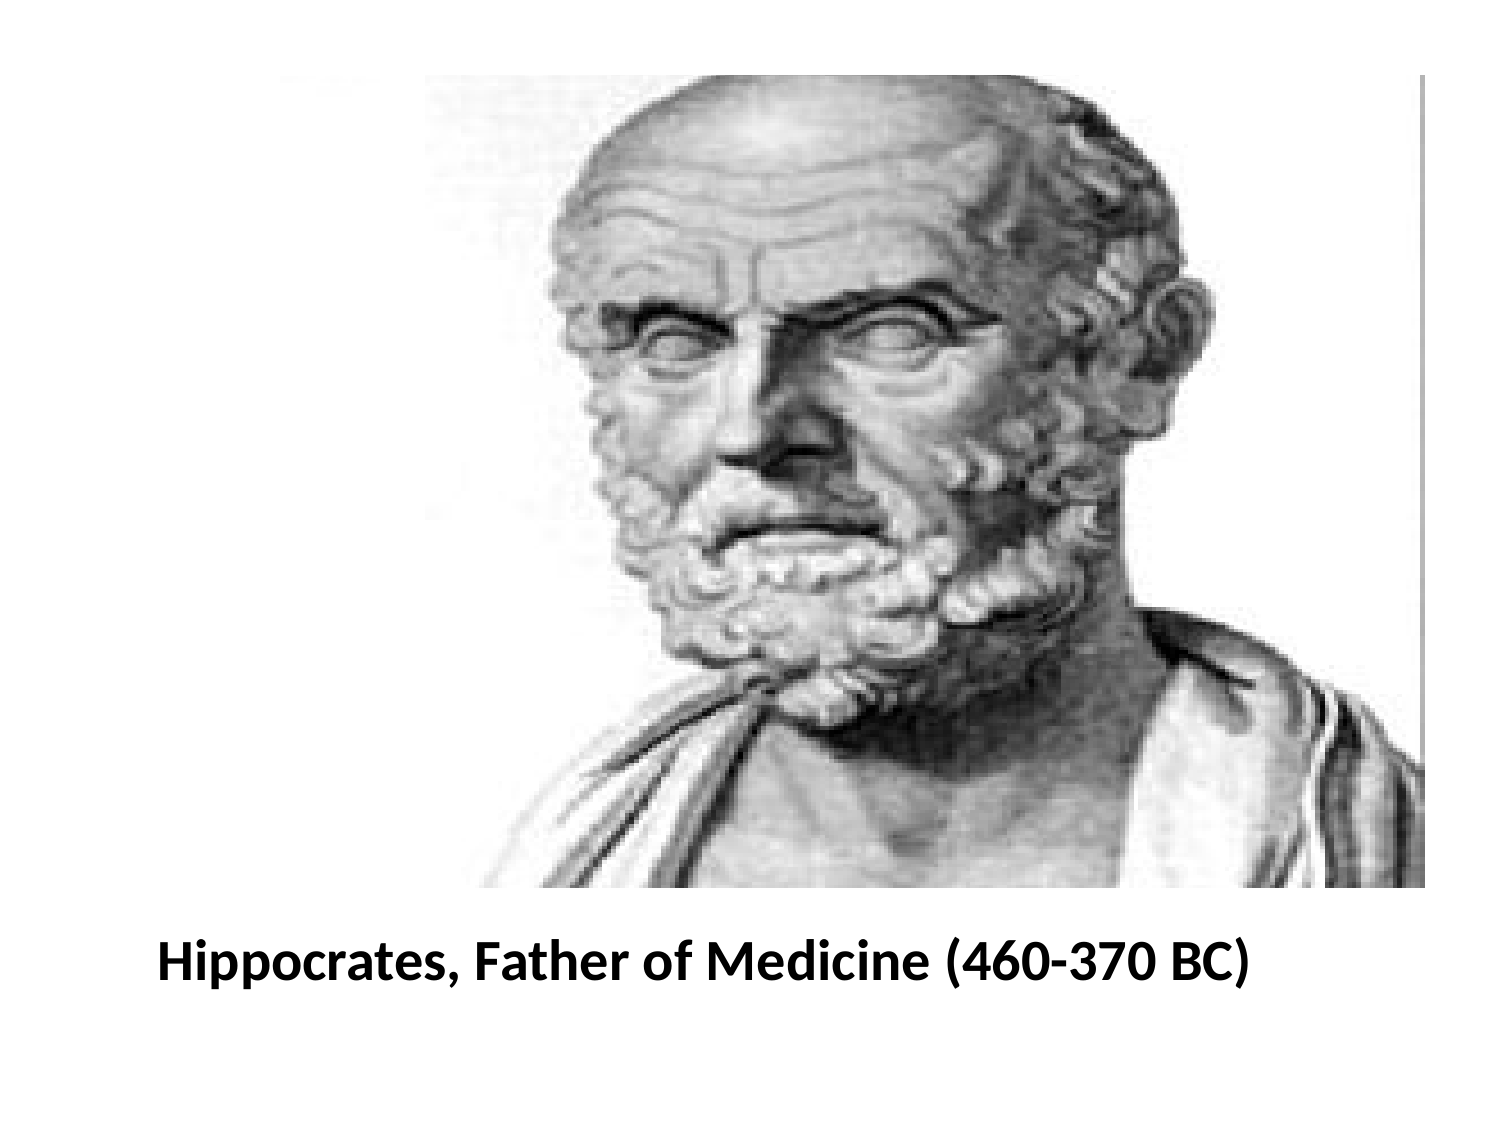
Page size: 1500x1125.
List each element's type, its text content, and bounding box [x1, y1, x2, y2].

picture [62, 74, 1426, 888]
title Hippocrates, Father of Medicine (460-370 BC) [50, 887, 1450, 1000]
